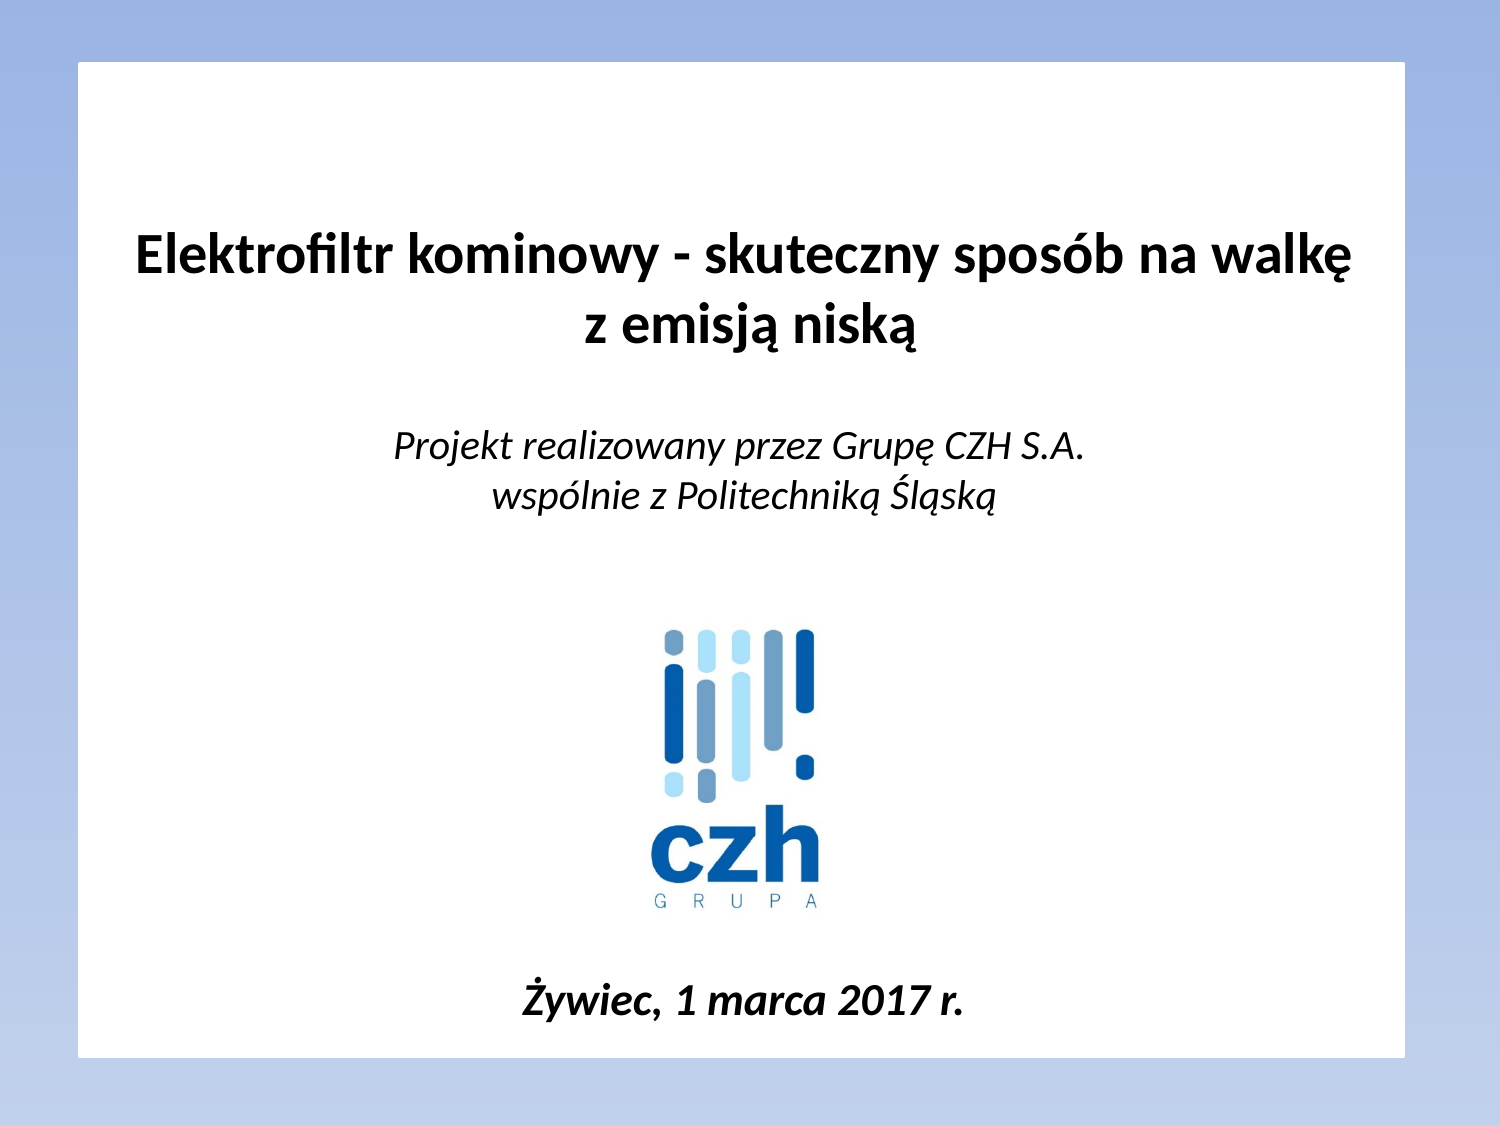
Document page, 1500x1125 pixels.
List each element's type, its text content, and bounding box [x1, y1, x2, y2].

text_box [78, 62, 1405, 1058]
picture [603, 621, 881, 934]
text_box Elektrofiltr kominowy - skuteczny sposób na walkę z emisją niską Projekt realizowany przez Grupę CZH S.A. wspólnie z Politechniką Śląską [83, 172, 1406, 561]
text_box Żywiec, 1 marca 2017 r. [79, 943, 1409, 1050]
